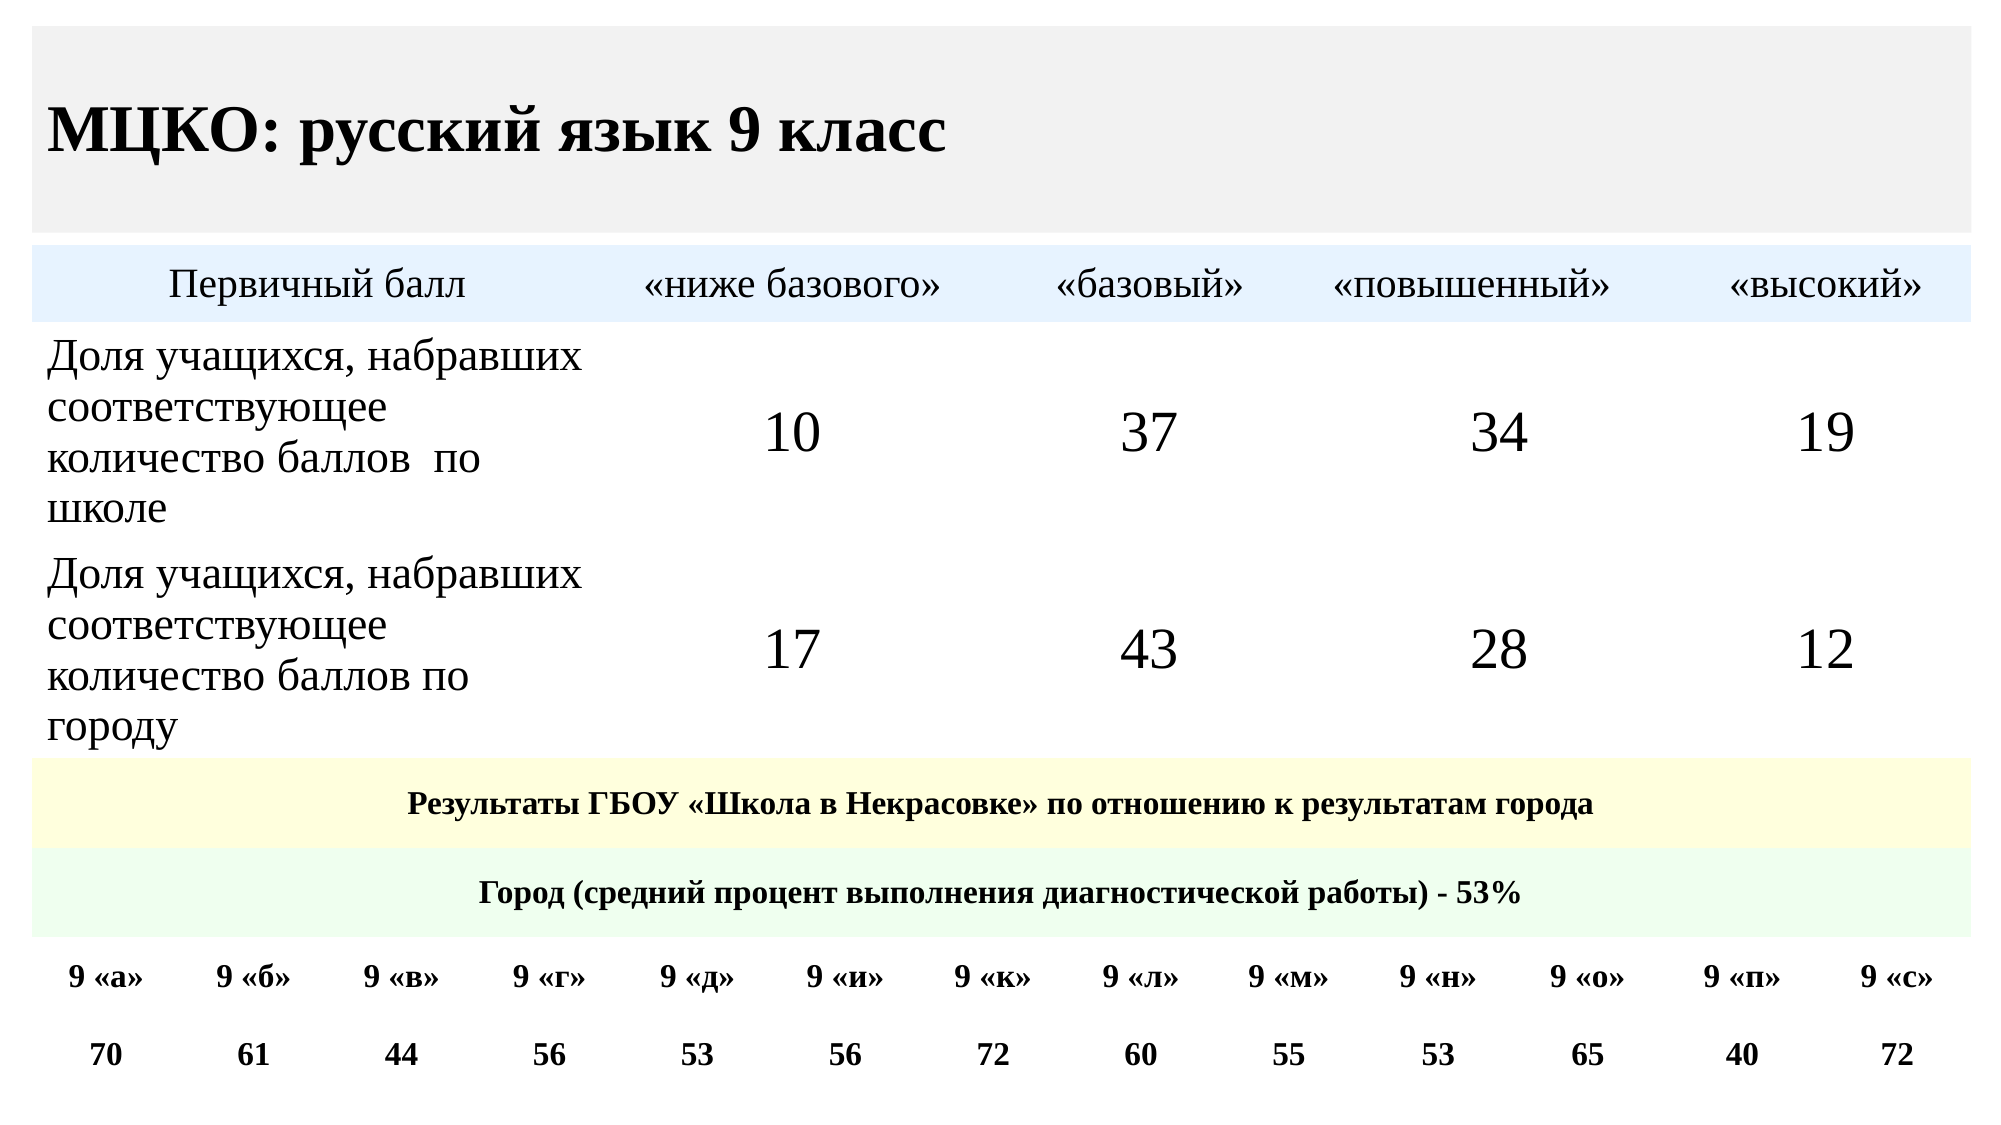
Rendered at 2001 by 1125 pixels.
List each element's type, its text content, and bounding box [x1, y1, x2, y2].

table_header «повышенный» [1318, 245, 1681, 322]
table_header Первичный балл [32, 245, 602, 322]
table_header «базовый» [983, 245, 1318, 322]
table_cell Доля учащихся, набравших соответствующее количество баллов по городу [32, 540, 602, 758]
table_cell 9 «а» [32, 937, 180, 1015]
table_cell 34 [1318, 322, 1681, 540]
table_cell Город (средний процент выполнения диагностической работы) - 53% [32, 848, 1971, 937]
table_header «высокий» [1681, 245, 1971, 322]
table_cell Доля учащихся, набравших соответствующее количество баллов по школе [32, 322, 602, 540]
table_cell 28 [1318, 540, 1681, 758]
table_cell 43 [983, 540, 1318, 758]
table_cell Результаты ГБОУ «Школа в Некрасовке» по отношению к результатам города [32, 758, 1971, 848]
table_cell 37 [983, 322, 1318, 540]
table_cell 17 [602, 540, 983, 758]
title МЦКО: русский язык 9 класс [32, 26, 1972, 233]
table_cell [32, 937, 1971, 1093]
table_header «ниже базового» [602, 245, 983, 322]
table_cell 12 [1681, 540, 1971, 758]
table_cell 19 [1681, 322, 1971, 540]
table_cell 10 [602, 322, 983, 540]
